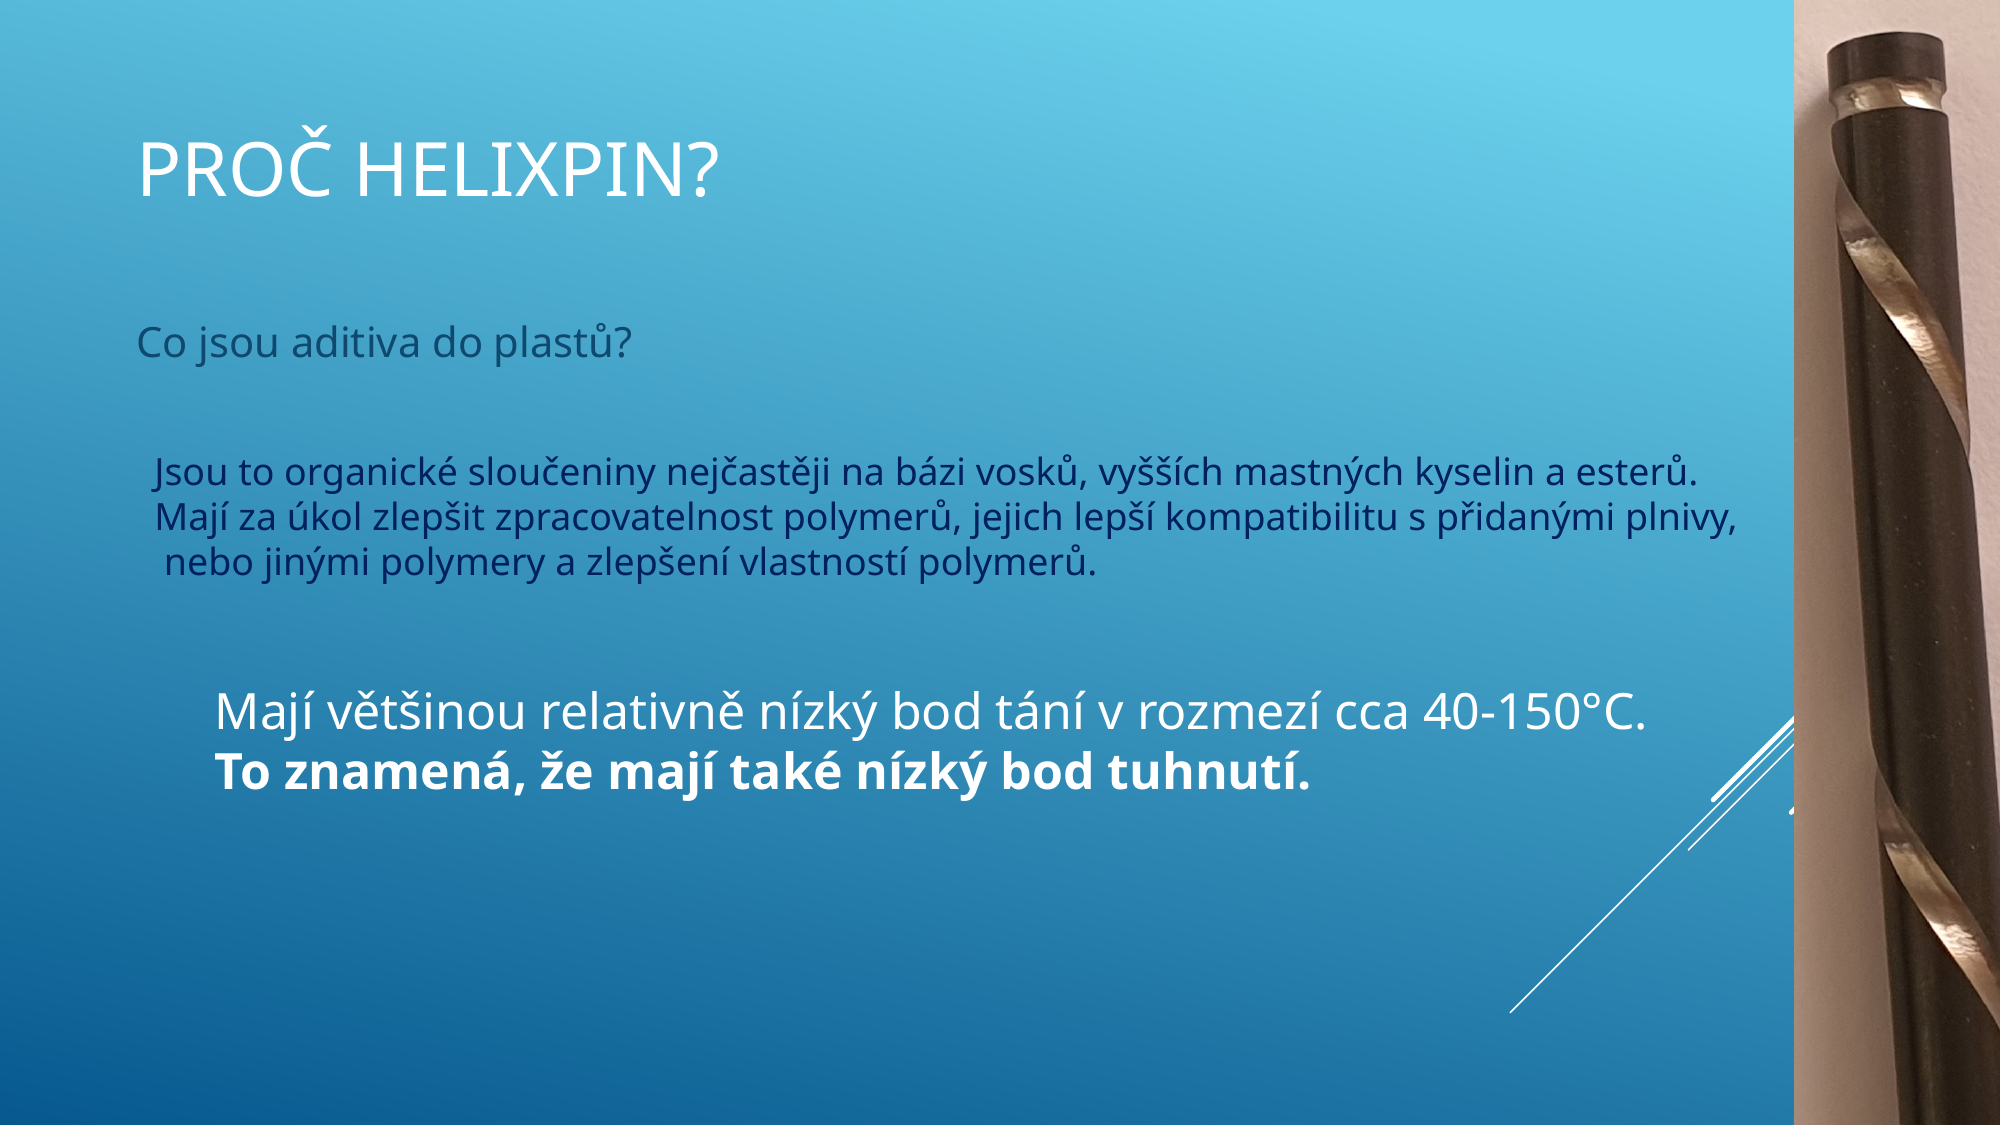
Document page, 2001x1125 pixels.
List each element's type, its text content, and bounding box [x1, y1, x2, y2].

picture [1793, 0, 2000, 1125]
list Co jsou aditiva do plastů? [121, 283, 1522, 398]
text_box Jsou to organické sloučeniny nejčastěji na bázi vosků, vyšších mastných kyselin a esterů. Mají za úkol zlepšit zpracovatelnost polymerů, jejich lepší kompatibilitu s přidanými plnivy, nebo jinými polymery a zlepšení vlastností polymerů. [139, 440, 1755, 636]
title Proč helixpin? [121, 42, 1522, 283]
text_box Mají většinou relativně nízký bod tání v rozmezí cca 40-150°C. To znamená, že mají také nízký bod tuhnutí. [200, 671, 1664, 852]
